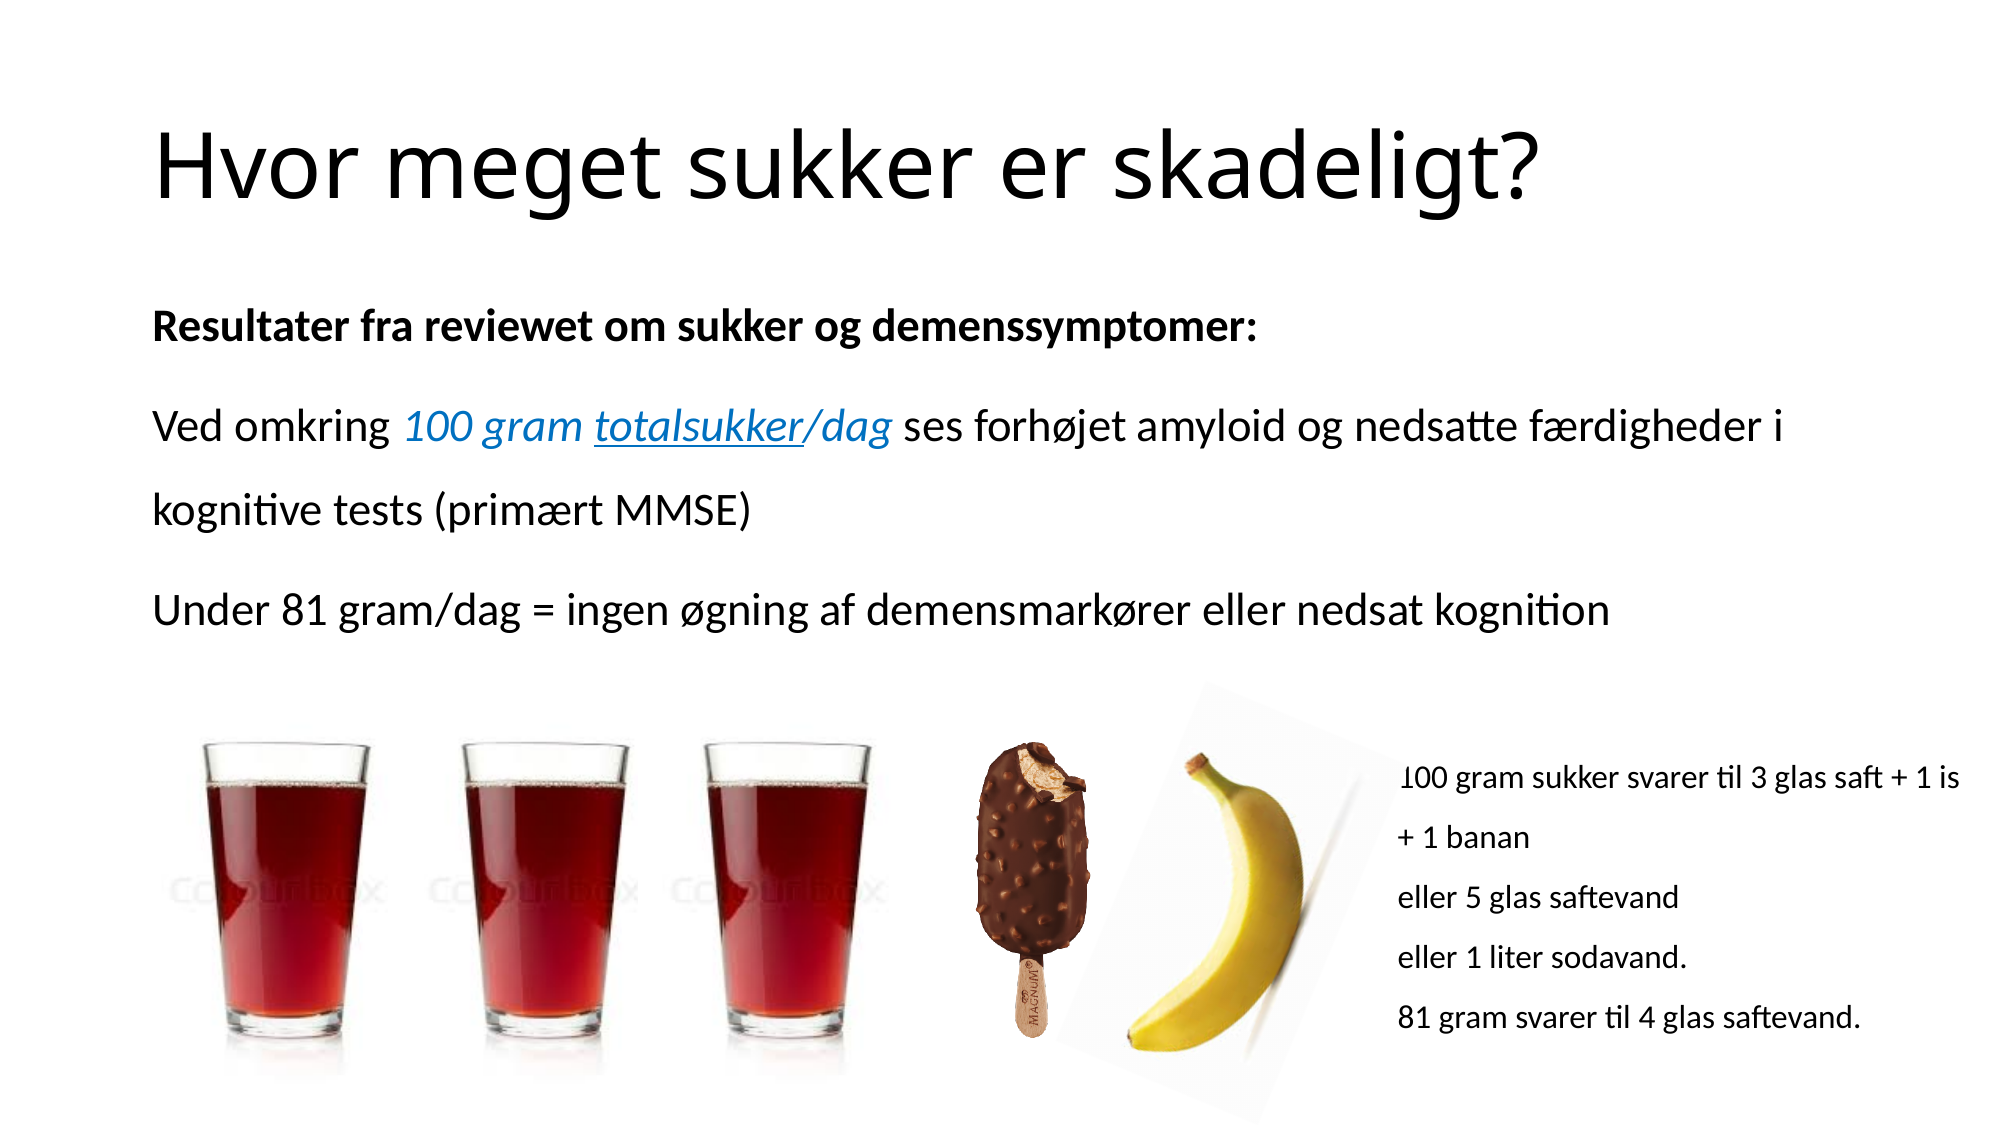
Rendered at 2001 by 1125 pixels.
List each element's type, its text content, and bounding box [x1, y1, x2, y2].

list Resultater fra reviewet om sukker og demenssymptomer: Ved omkring 100 gram totalsukker/dag ses forhøjet amyloid og nedsatte færdigheder i kognitive tests (primært MMSE) Under 81 gram/dag = ingen øgning af demensmarkører eller nedsat kognition [137, 259, 1928, 643]
text_box 100 gram sukker svarer til 3 glas saft + 1 is + 1 banan eller 5 glas saftevand eller 1 liter sodavand. 81 gram svarer til 4 glas saftevand. [1383, 727, 1996, 1082]
title Hvor meget sukker er skadeligt? [137, 59, 1863, 259]
picture [137, 674, 1427, 1124]
